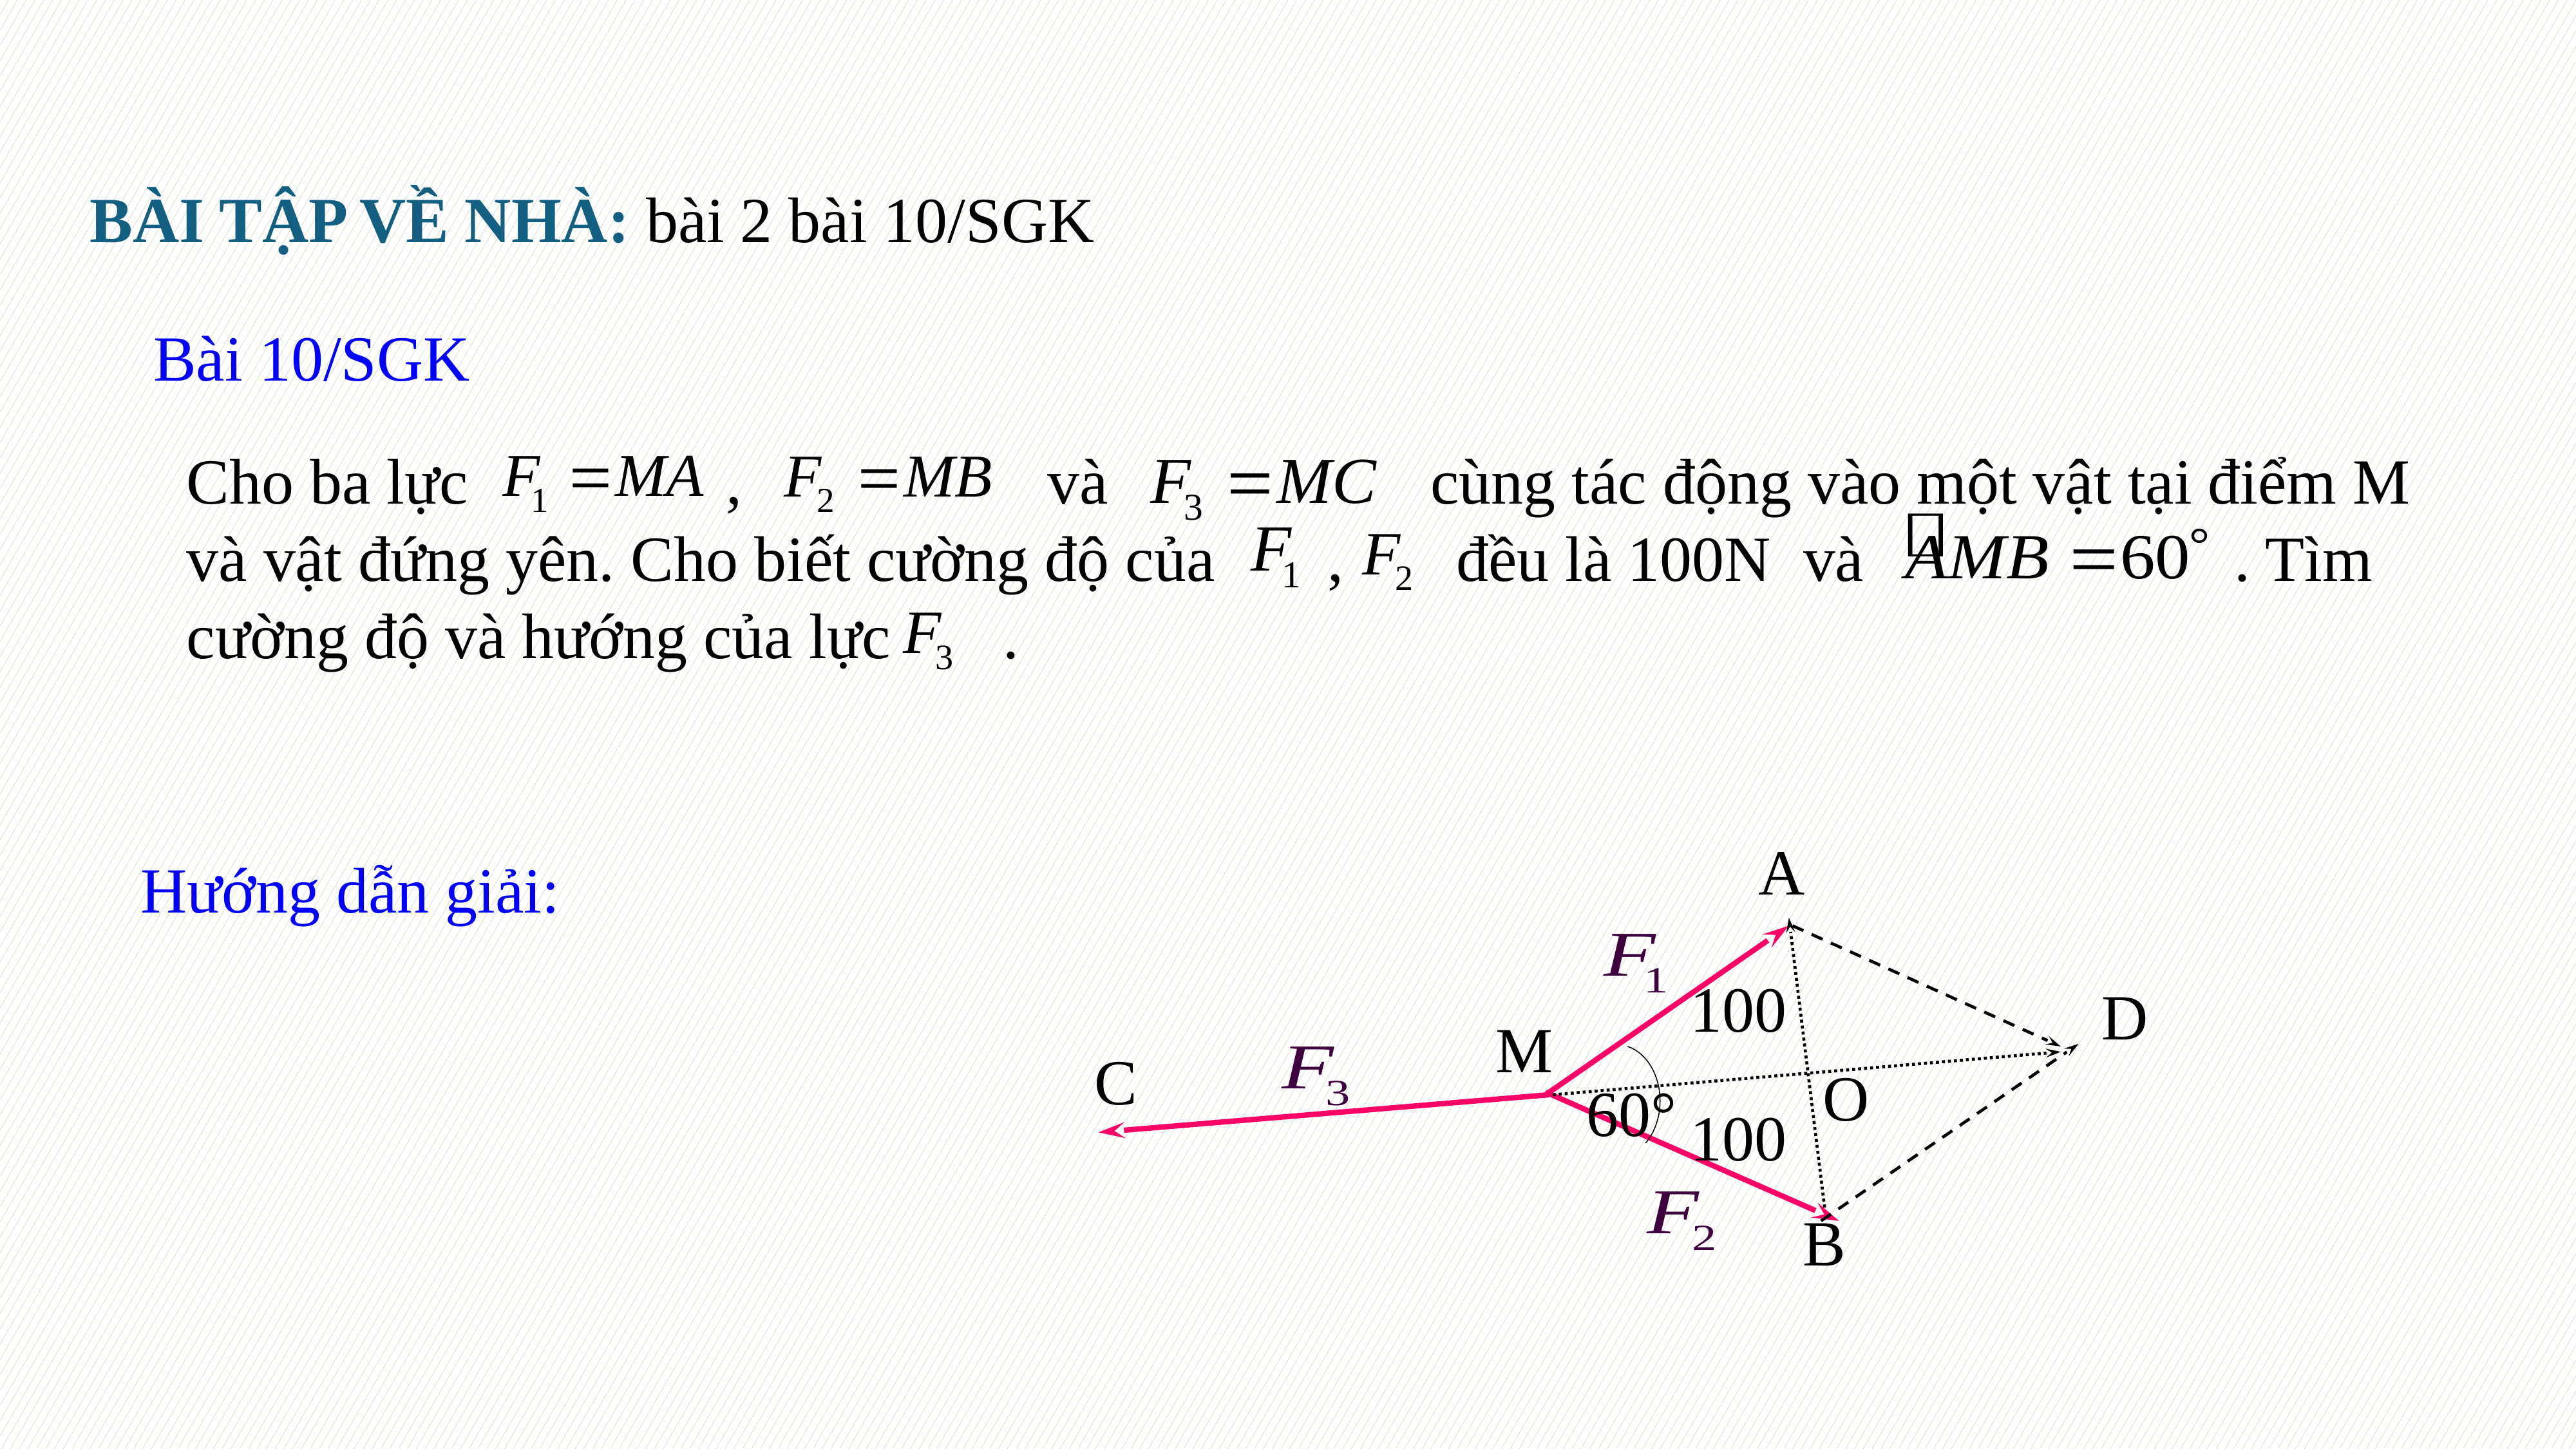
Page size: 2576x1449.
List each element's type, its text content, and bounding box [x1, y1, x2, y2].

text_box Bài 10/SGK [130, 305, 510, 405]
text_box Hướng dẫn giải: [117, 837, 583, 938]
text_box M [1481, 998, 1567, 1095]
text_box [1266, 1014, 1374, 1121]
text_box [1786, 918, 1795, 932]
text_box 100 [1696, 1110, 1782, 1159]
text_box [491, 425, 712, 527]
text_box [1776, 926, 1787, 937]
text_box [1098, 1127, 1112, 1135]
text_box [891, 582, 971, 685]
text_box [2047, 1037, 2061, 1046]
text_box 100 [1696, 981, 1782, 1030]
text_box [1624, 1046, 1652, 1068]
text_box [1137, 426, 1393, 536]
text_box B [1781, 1191, 1868, 1288]
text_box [772, 425, 1004, 527]
text_box [2065, 1043, 2079, 1055]
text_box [1350, 502, 1429, 606]
text_box C [1073, 1030, 1159, 1127]
text_box Cho ba lực , và cùng tác động vào một vật tại điểm M và vật đứng yên. Cho biết cường độ của , đều là 100N và . Tìm cường độ và hướng của lực . [176, 435, 2456, 676]
text_box [2047, 1048, 2061, 1057]
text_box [1588, 901, 1689, 1009]
text_box D [2082, 965, 2168, 1063]
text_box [1238, 494, 1317, 604]
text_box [1889, 498, 2229, 595]
text_box O [1803, 1046, 1889, 1143]
text_box A [1738, 820, 1825, 918]
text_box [1631, 1159, 1738, 1266]
text_box 60° [1588, 1062, 1674, 1159]
